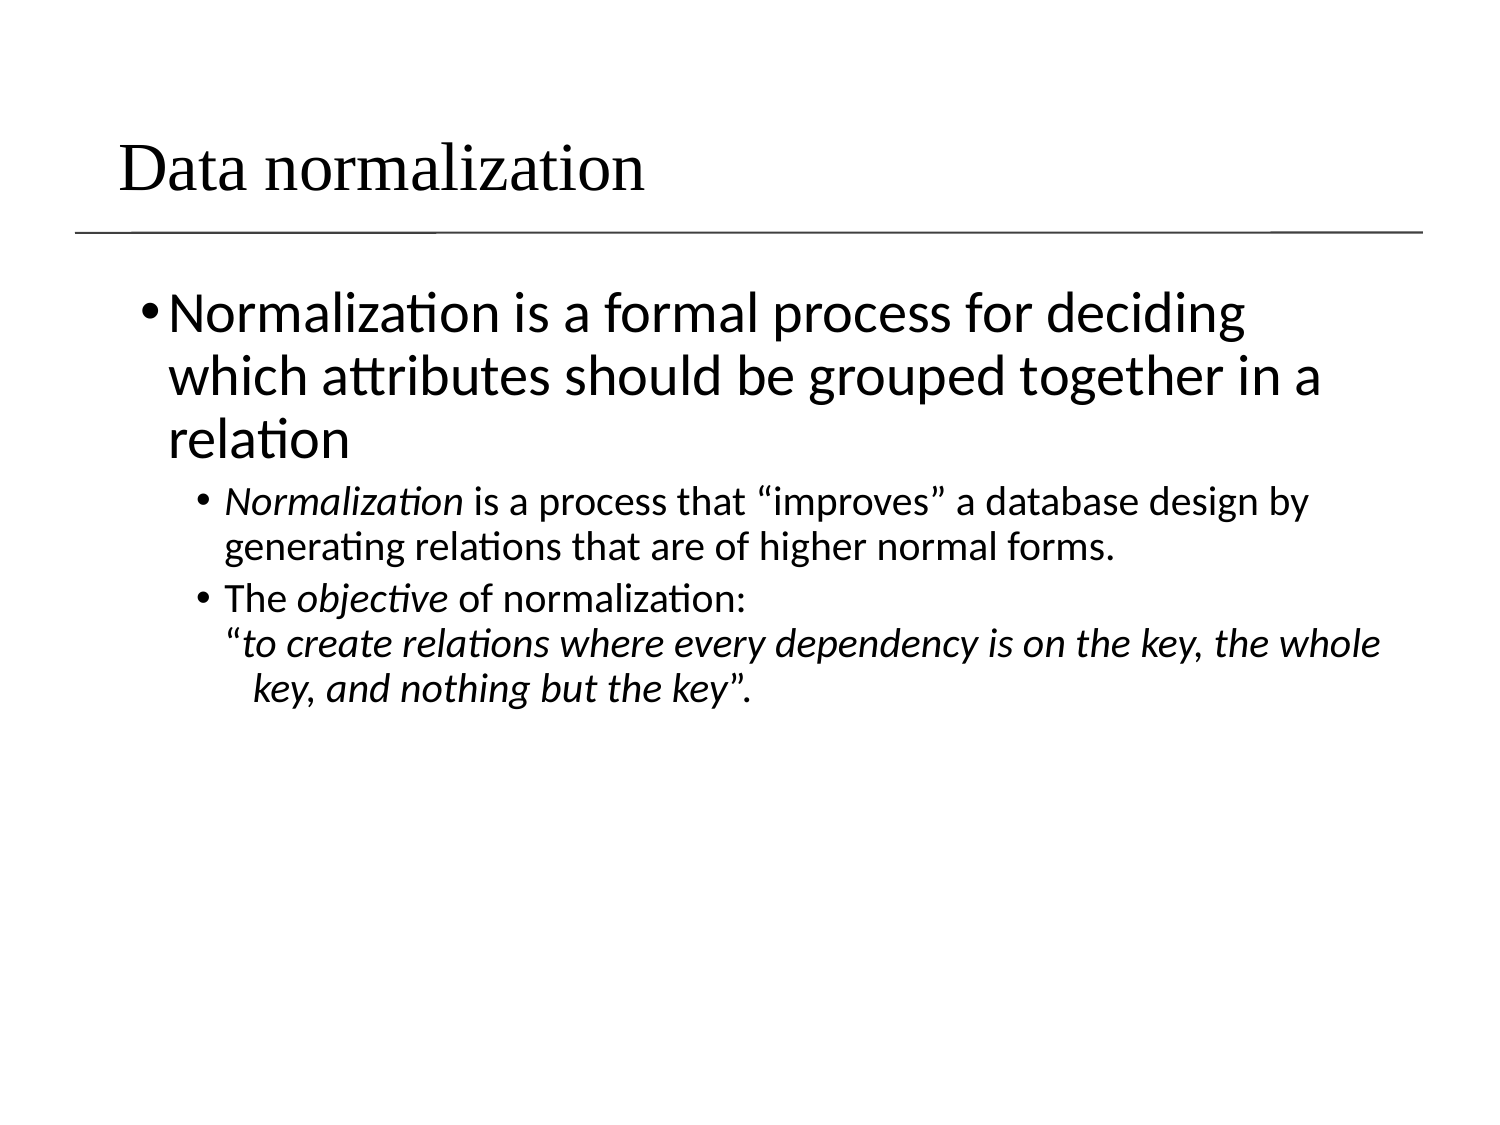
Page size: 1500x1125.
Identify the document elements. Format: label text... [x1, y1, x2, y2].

title Data normalization [103, 59, 1397, 278]
list Normalization is a formal process for deciding which attributes should be grouped together in a relation Normalization is a process that “improves” a database design by generating relations that are of higher normal forms. The objective of normalization: “to create relations where every dependency is on the key, the whole key, and nothing but the key”. [125, 275, 1400, 1075]
